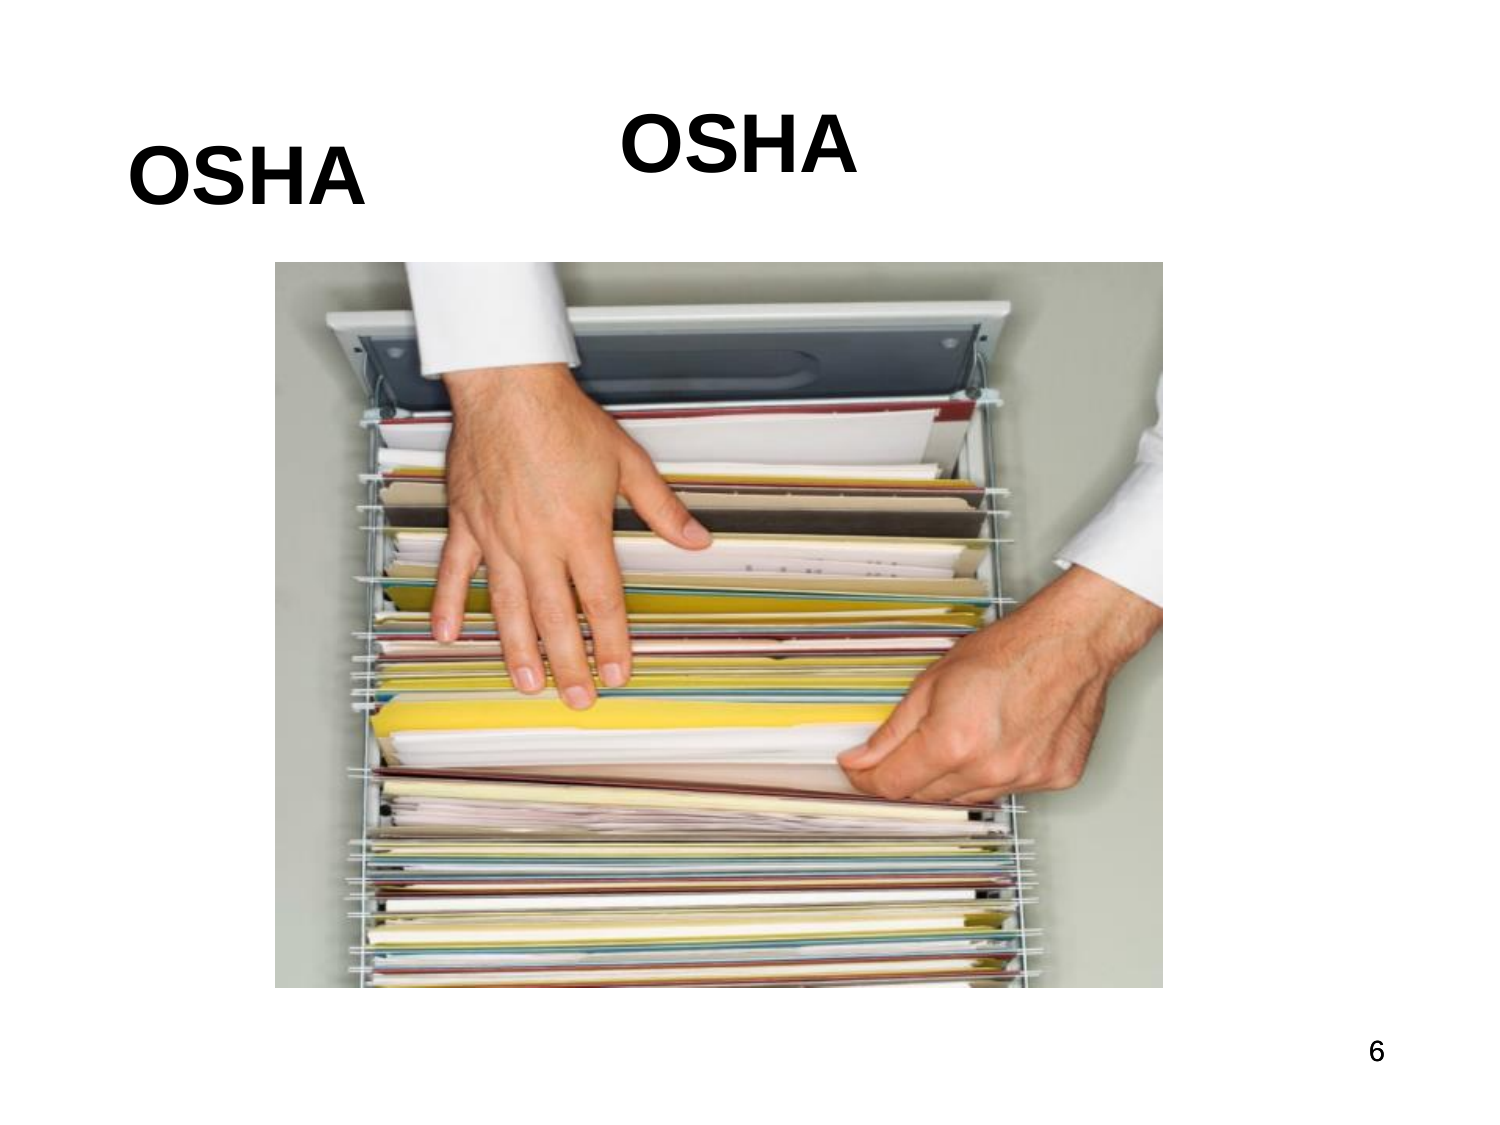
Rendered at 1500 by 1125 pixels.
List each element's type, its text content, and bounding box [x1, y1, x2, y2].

title OSHA [75, 45, 1425, 233]
slide_number 6 [1074, 1024, 1401, 1103]
picture [274, 262, 1163, 988]
